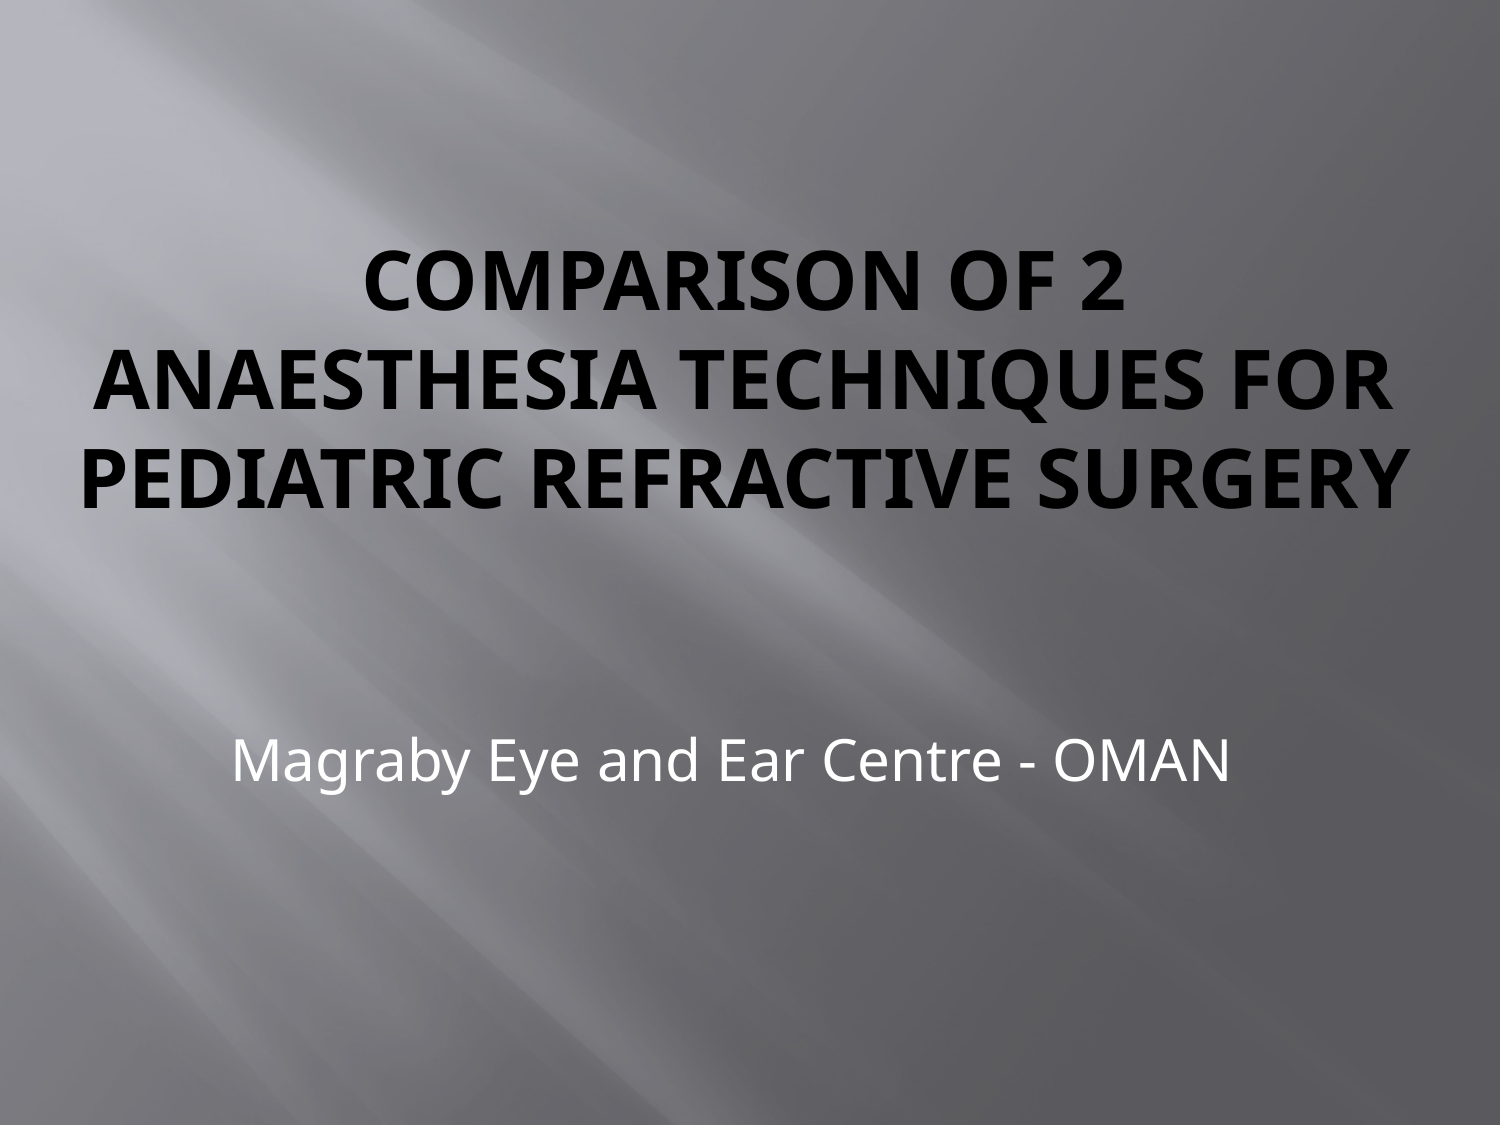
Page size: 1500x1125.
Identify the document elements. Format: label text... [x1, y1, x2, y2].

subtitle Magraby Eye and Ear Centre - OMAN [206, 716, 1257, 1004]
title Comparison of 2 Anaesthesia techniques for pediatric refractive surgery [69, 224, 1420, 525]
